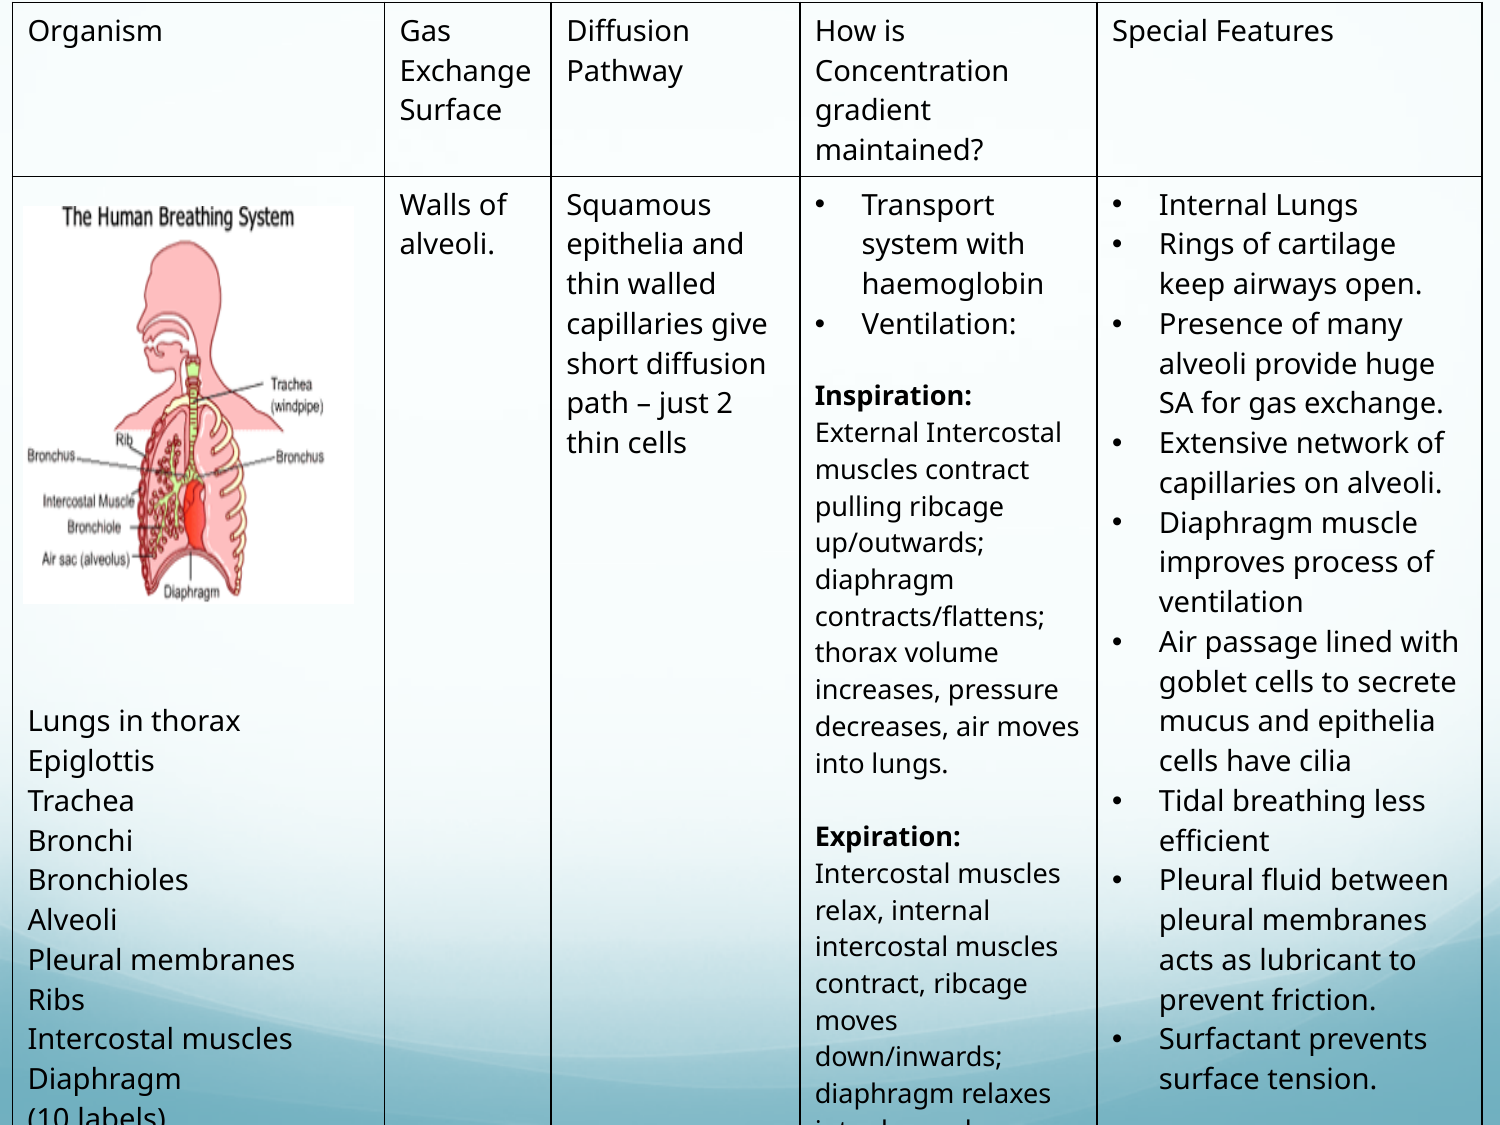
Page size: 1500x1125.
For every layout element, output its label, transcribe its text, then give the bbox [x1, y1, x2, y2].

table_header Diffusion Pathway [552, 3, 799, 176]
table_cell Squamous epithelia and thin walled capillaries give short diffusion path – just 2 thin cells [552, 177, 799, 1125]
table_header Organism [13, 3, 384, 176]
table_cell Internal Lungs Rings of cartilage keep airways open. Presence of many alveoli provide huge SA for gas exchange. Extensive network of capillaries on alveoli. Diaphragm muscle improves process of ventilation Air passage lined with goblet cells to secrete mucus and epithelia cells have cilia Tidal breathing less efficient Pleural fluid between pleural membranes acts as lubricant to prevent friction. Surfactant prevents surface tension. [1098, 177, 1481, 1125]
table_header Special Features [1098, 3, 1481, 176]
table_cell Transport system with haemoglobin Ventilation: Inspiration: External Intercostal muscles contract pulling ribcage up/outwards; diaphragm contracts/flattens; thorax volume increases, pressure decreases, air moves into lungs. Expiration: Intercostal muscles relax, internal intercostal muscles contract, ribcage moves down/inwards; diaphragm relaxes into dome shape; thorax volume decreases, pressure increases, air pushed out. [801, 177, 1096, 1125]
table_header How is Concentration gradient maintained? [801, 3, 1096, 176]
table_cell Lungs in thorax Epiglottis Trachea Bronchi Bronchioles Alveoli Pleural membranes Ribs Intercostal muscles Diaphragm (10 labels) [13, 177, 384, 1125]
picture [23, 205, 355, 605]
table_cell Walls of alveoli. [385, 177, 550, 1125]
table_header Gas Exchange Surface [385, 3, 550, 176]
